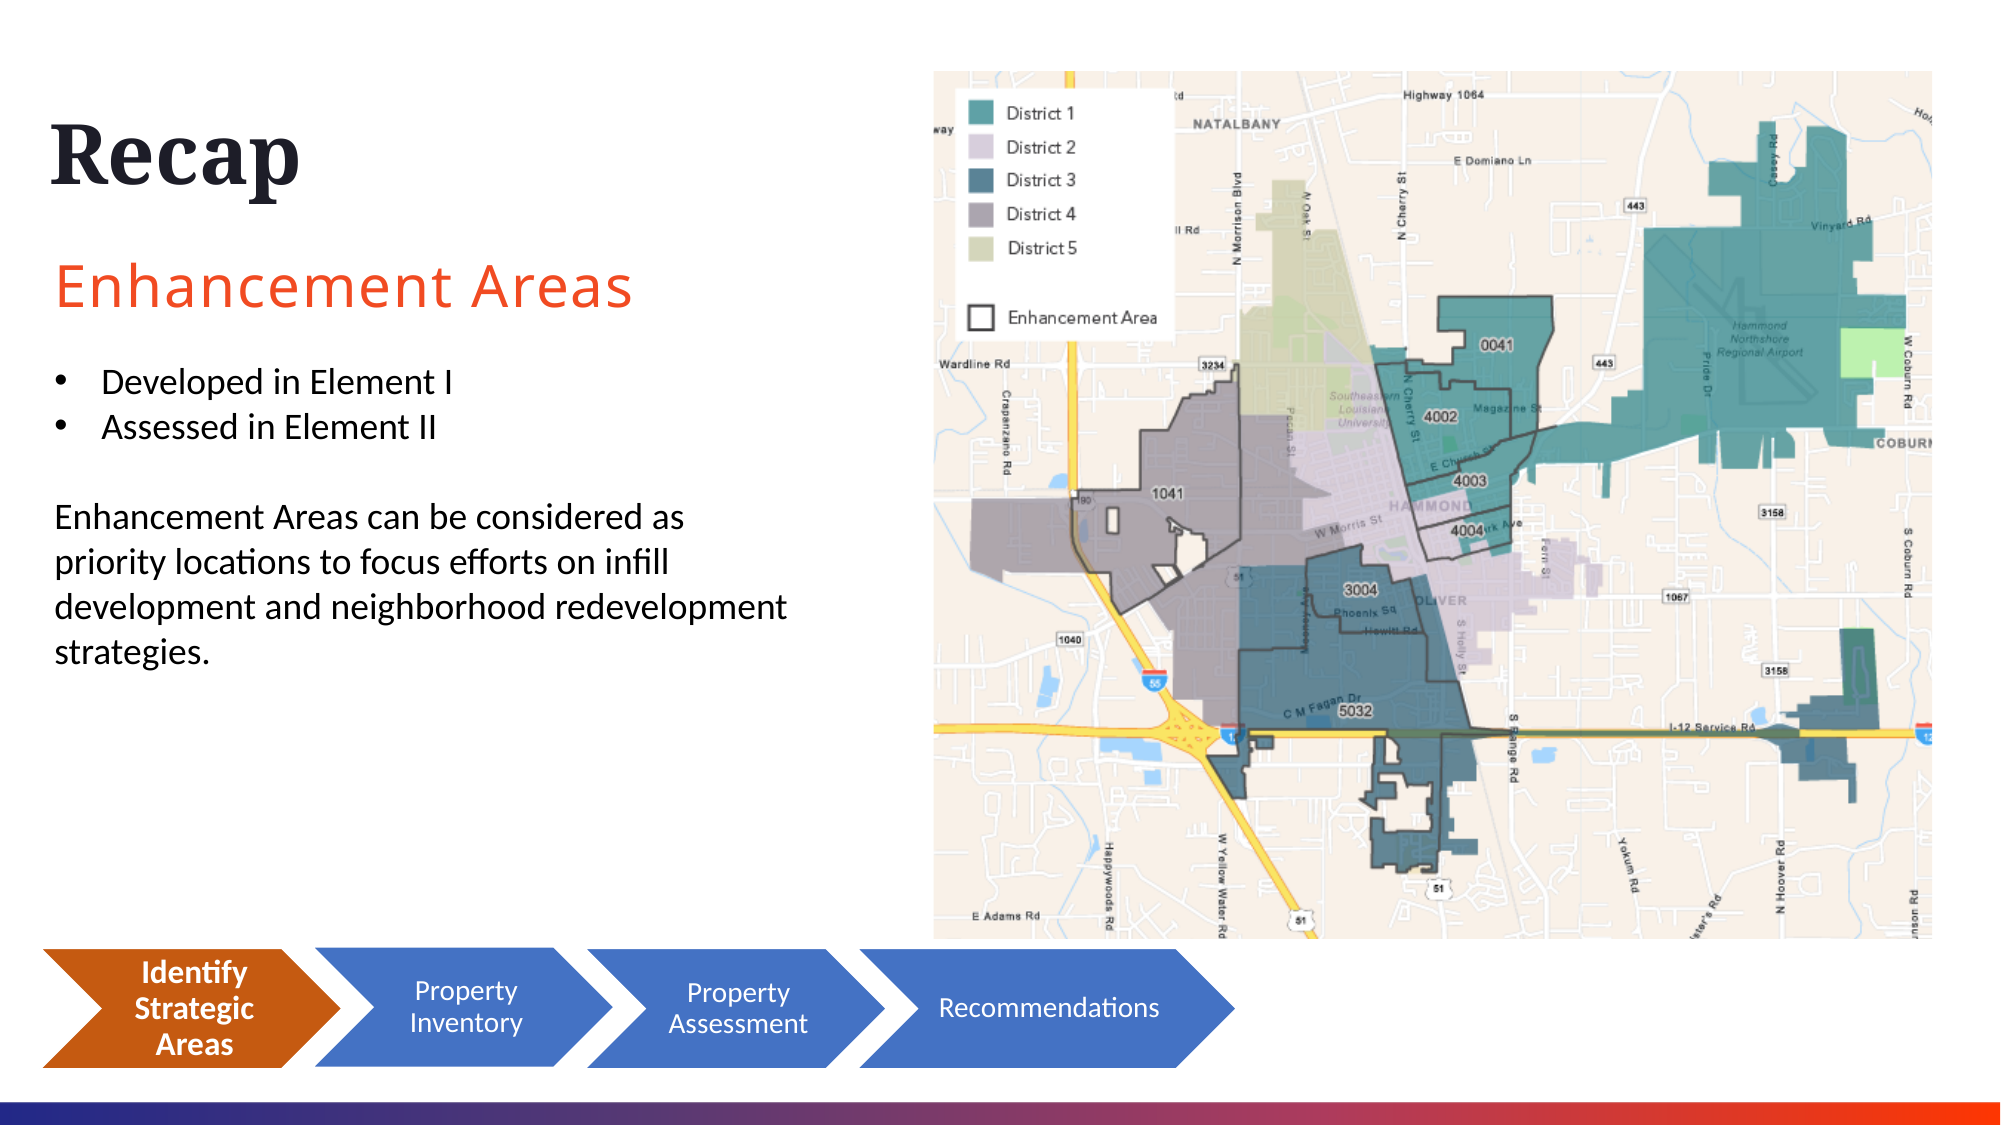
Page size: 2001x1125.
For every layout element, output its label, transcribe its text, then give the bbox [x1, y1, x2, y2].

picture [0, 0, 2001, 1125]
text_box Enhancement Areas [39, 240, 933, 314]
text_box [39, 925, 1238, 1092]
text_box Recap [34, 71, 844, 211]
text_box Developed in Element I Assessed in Element II Enhancement Areas can be considered as priority locations to focus efforts on infill development and neighborhood redevelopment strategies. [39, 349, 809, 680]
